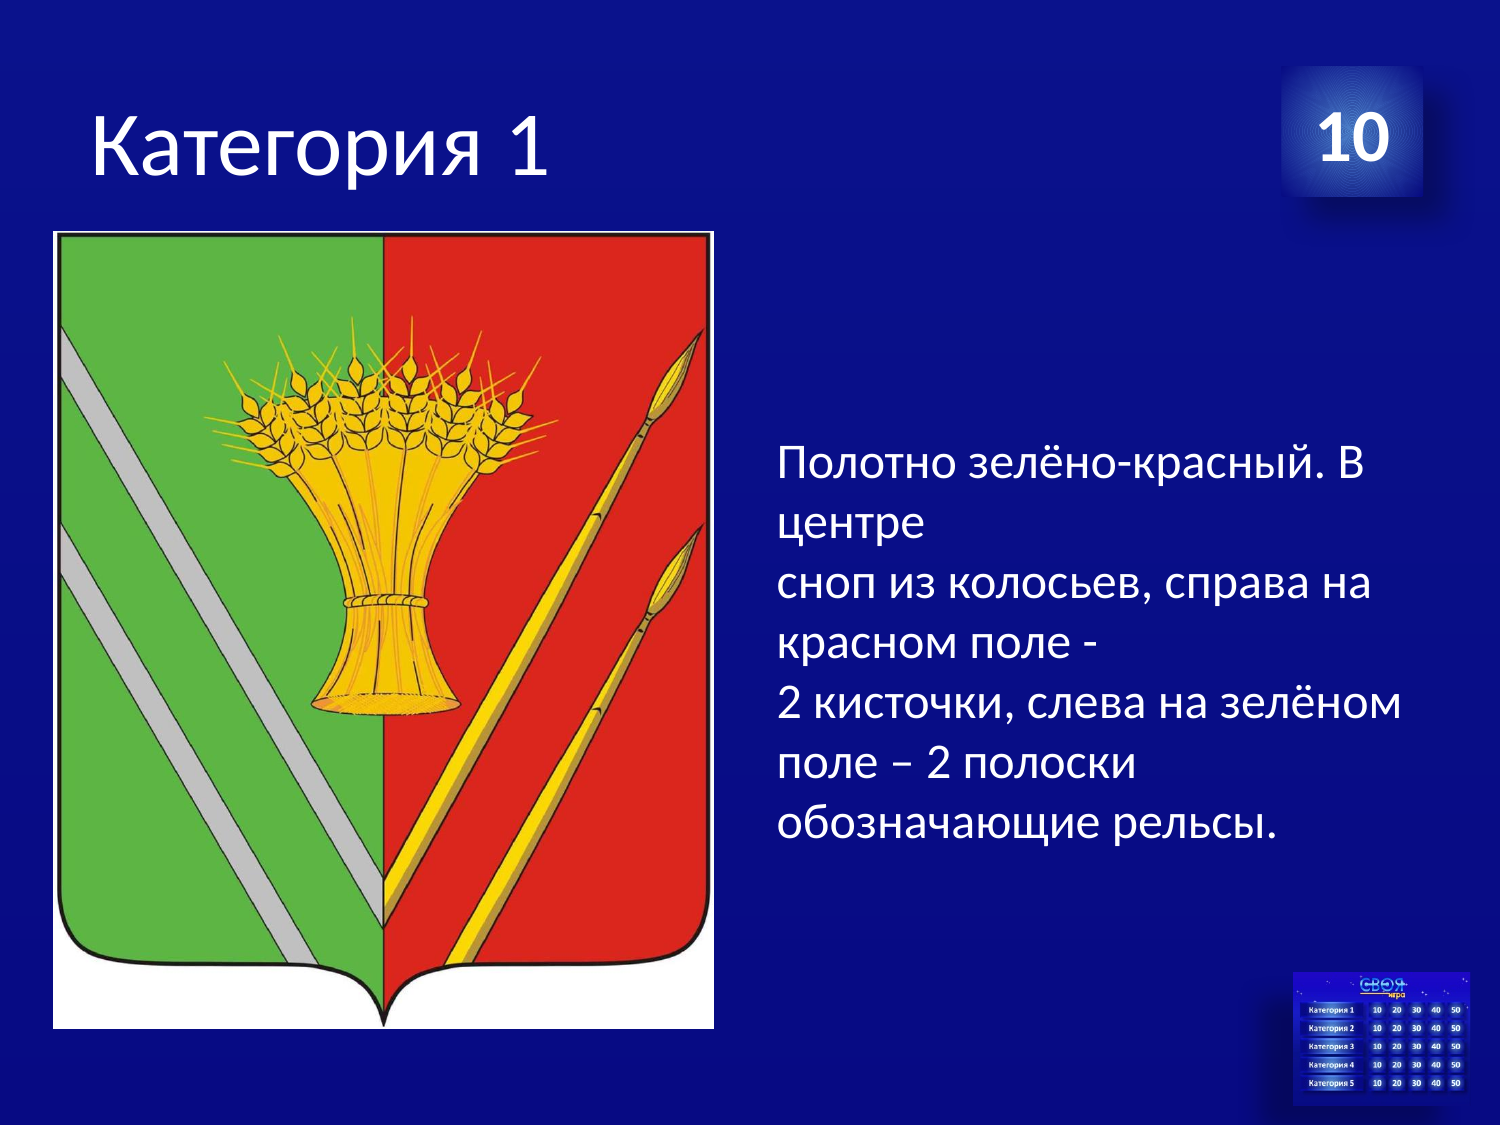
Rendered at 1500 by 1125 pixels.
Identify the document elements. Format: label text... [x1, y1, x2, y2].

text_box 10 [1279, 64, 1425, 198]
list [52, 231, 714, 1030]
title Категория 1 [75, 45, 1258, 233]
text_box Полотно зелёно-красный. В центре сноп из колосьев, справа на красном поле - 2 кисточки, слева на зелёном поле – 2 полоски обозначающие рельсы. [761, 420, 1424, 856]
picture [1293, 972, 1471, 1106]
